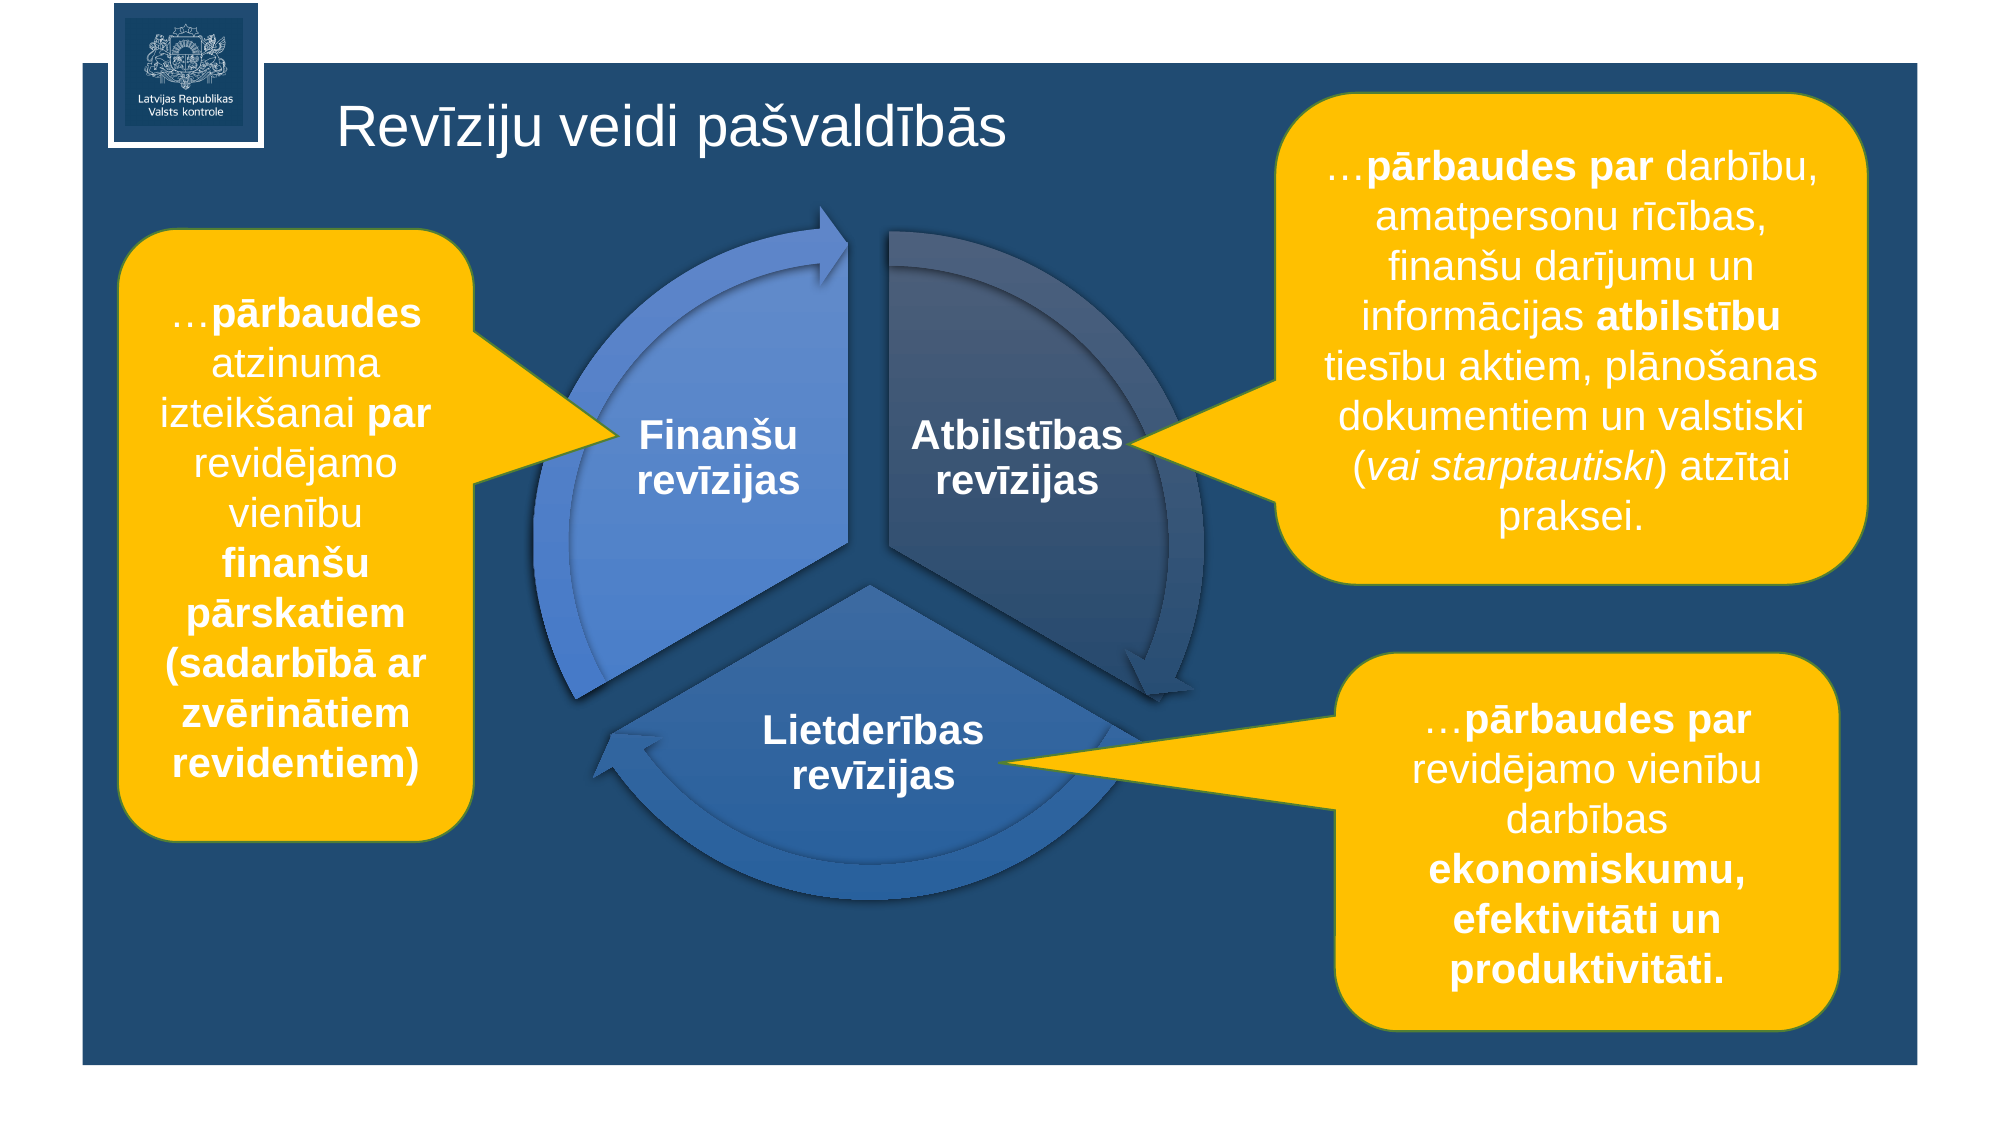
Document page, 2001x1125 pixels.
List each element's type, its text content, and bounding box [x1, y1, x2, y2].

text_box …pārbaudes par revidējamo vienību darbības ekonomiskumu, efektivitāti un produktivitāti. [1227, 651, 1841, 1033]
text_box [110, 0, 262, 145]
text_box Revīziju veidi pašvaldībās [236, 80, 1108, 166]
text_box …pārbaudes atzinuma izteikšanai par revidējamo vienību finanšu pārskatiem (sadarbībā ar zvērinātiem revidentiem) [116, 227, 510, 844]
text_box …pārbaudes par darbību, amatpersonu rīcības, finanšu darījumu un informācijas atbilstību tiesību aktiem, plānošanas dokumentiem un valstiski (vai starptautiski) atzītai praksei. [1227, 91, 1869, 586]
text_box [510, 204, 1227, 923]
